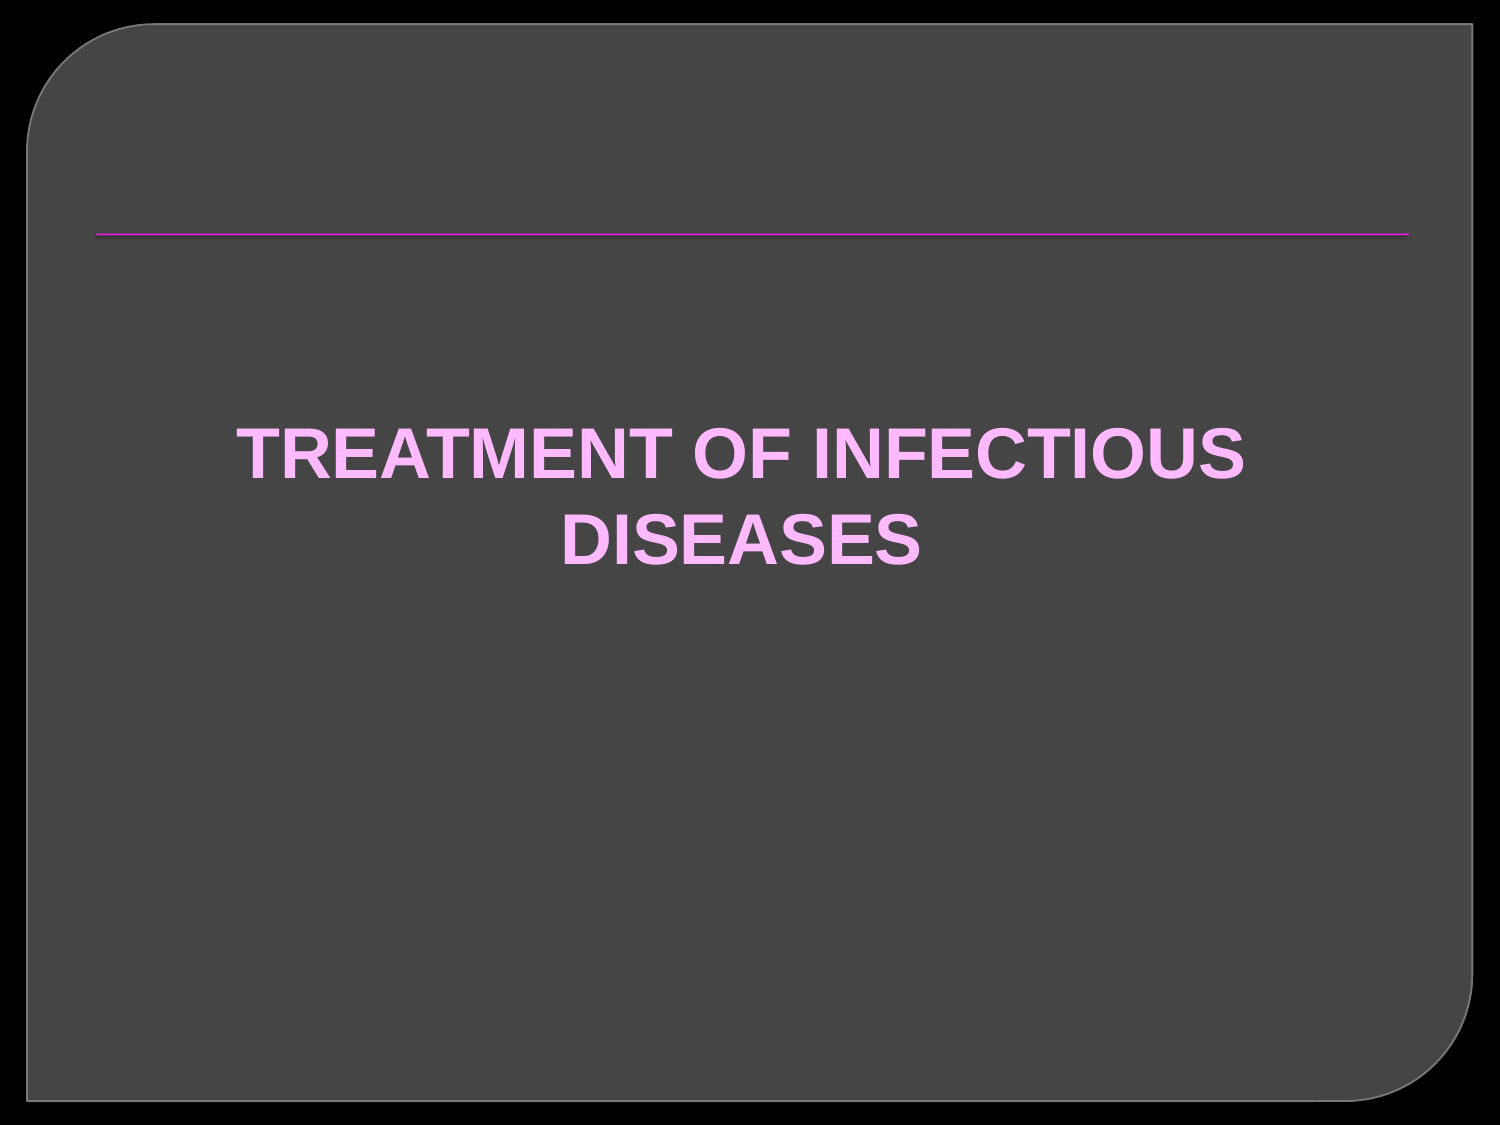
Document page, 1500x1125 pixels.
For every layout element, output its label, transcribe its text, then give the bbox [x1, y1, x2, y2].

title TREATMENT OF INFECTIOUS DISEASES [70, 398, 1421, 586]
